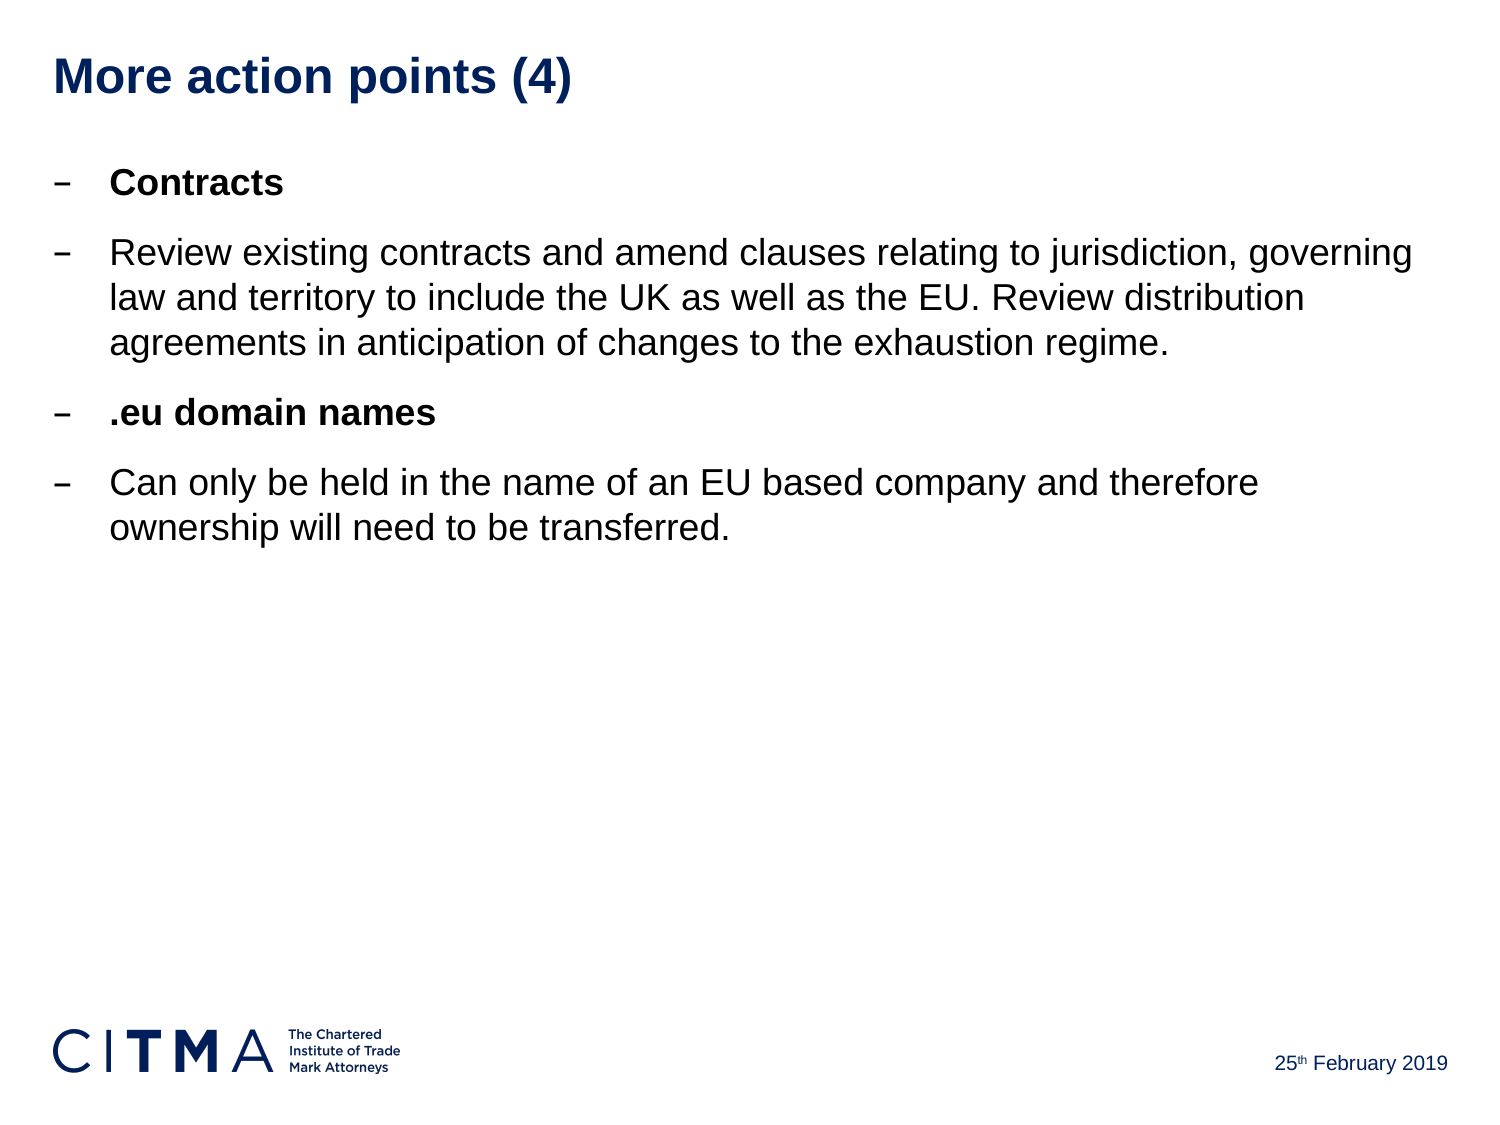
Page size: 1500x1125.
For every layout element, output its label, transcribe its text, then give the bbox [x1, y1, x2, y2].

picture [53, 1029, 400, 1074]
text_box Contracts Review existing contracts and amend clauses relating to jurisdiction, governing law and territory to include the UK as well as the EU. Review distribution agreements in anticipation of changes to the exhaustion regime. .eu domain names Can only be held in the name of an EU based company and therefore ownership will need to be transferred. [38, 150, 1435, 556]
text_box More action points (4) [38, 35, 1222, 111]
text_box 25th February 2019 [1167, 1042, 1463, 1083]
